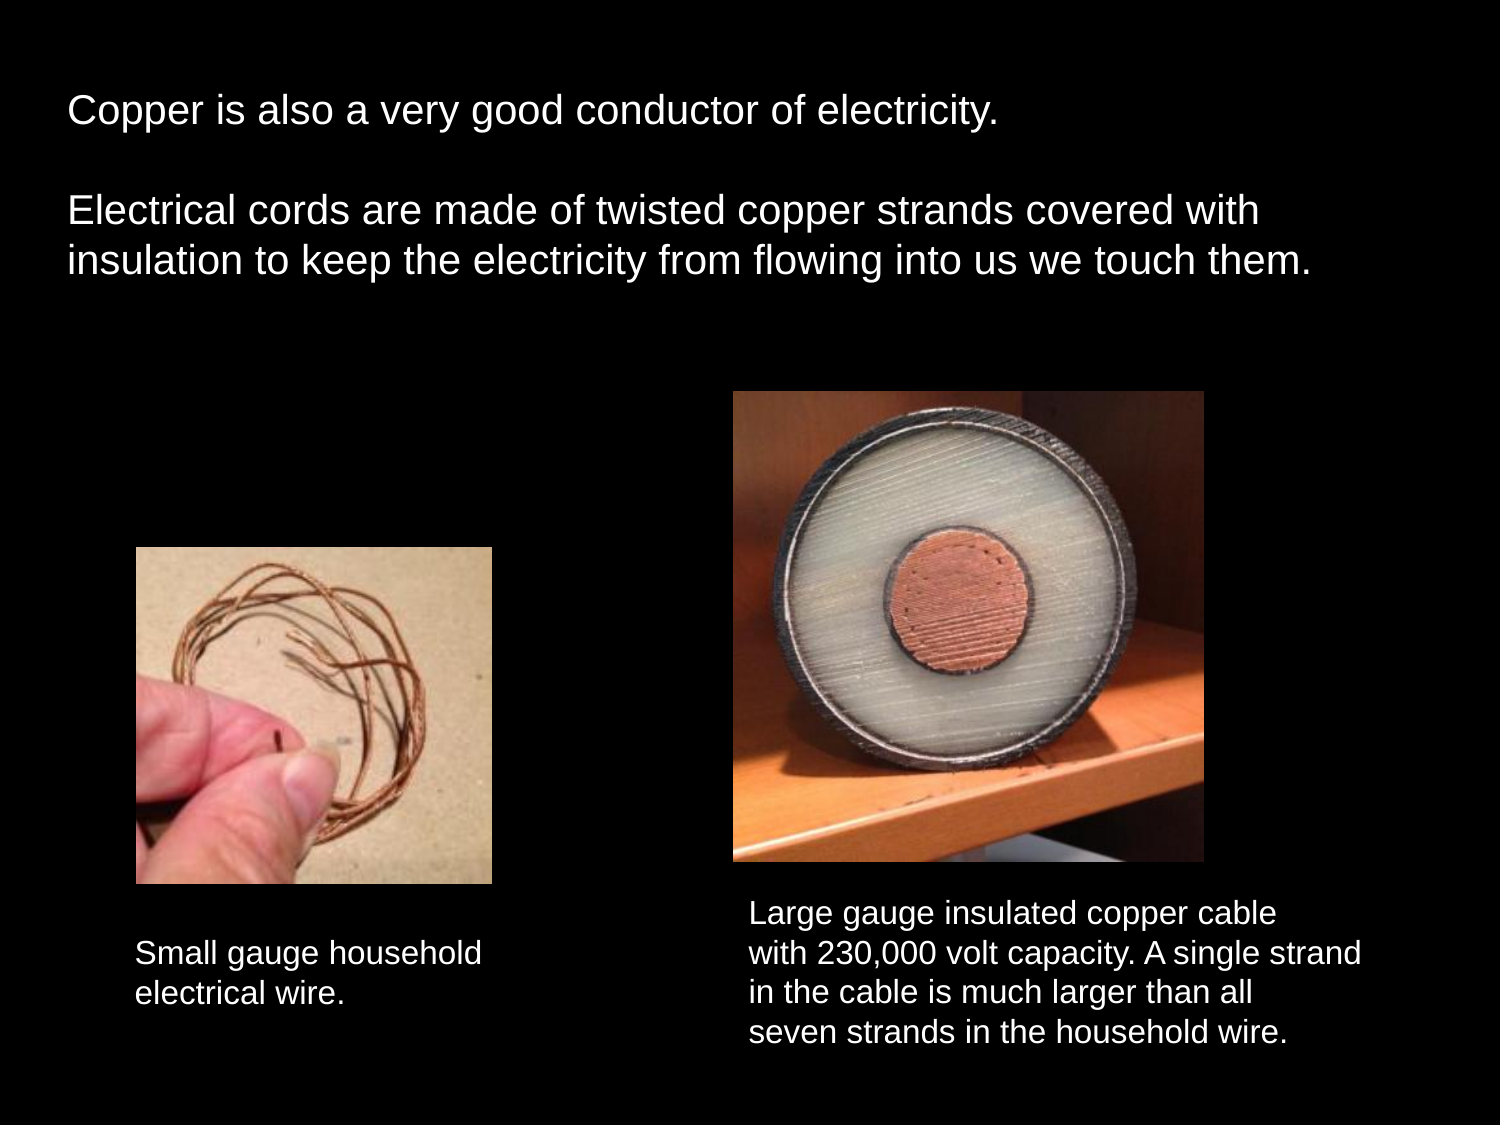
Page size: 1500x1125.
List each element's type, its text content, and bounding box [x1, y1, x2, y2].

text_box Small gauge household electrical wire. [119, 923, 592, 1019]
picture [733, 391, 1204, 862]
list Copper is also a very good conductor of electricity. Electrical cords are made of twisted copper strands covered with insulation to keep the electricity from flowing into us we touch them. [52, 75, 1405, 372]
text_box Large gauge insulated copper cable with 230,000 volt capacity. A single strand in the cable is much larger than all seven strands in the household wire. [733, 883, 1405, 1058]
picture [136, 547, 492, 884]
